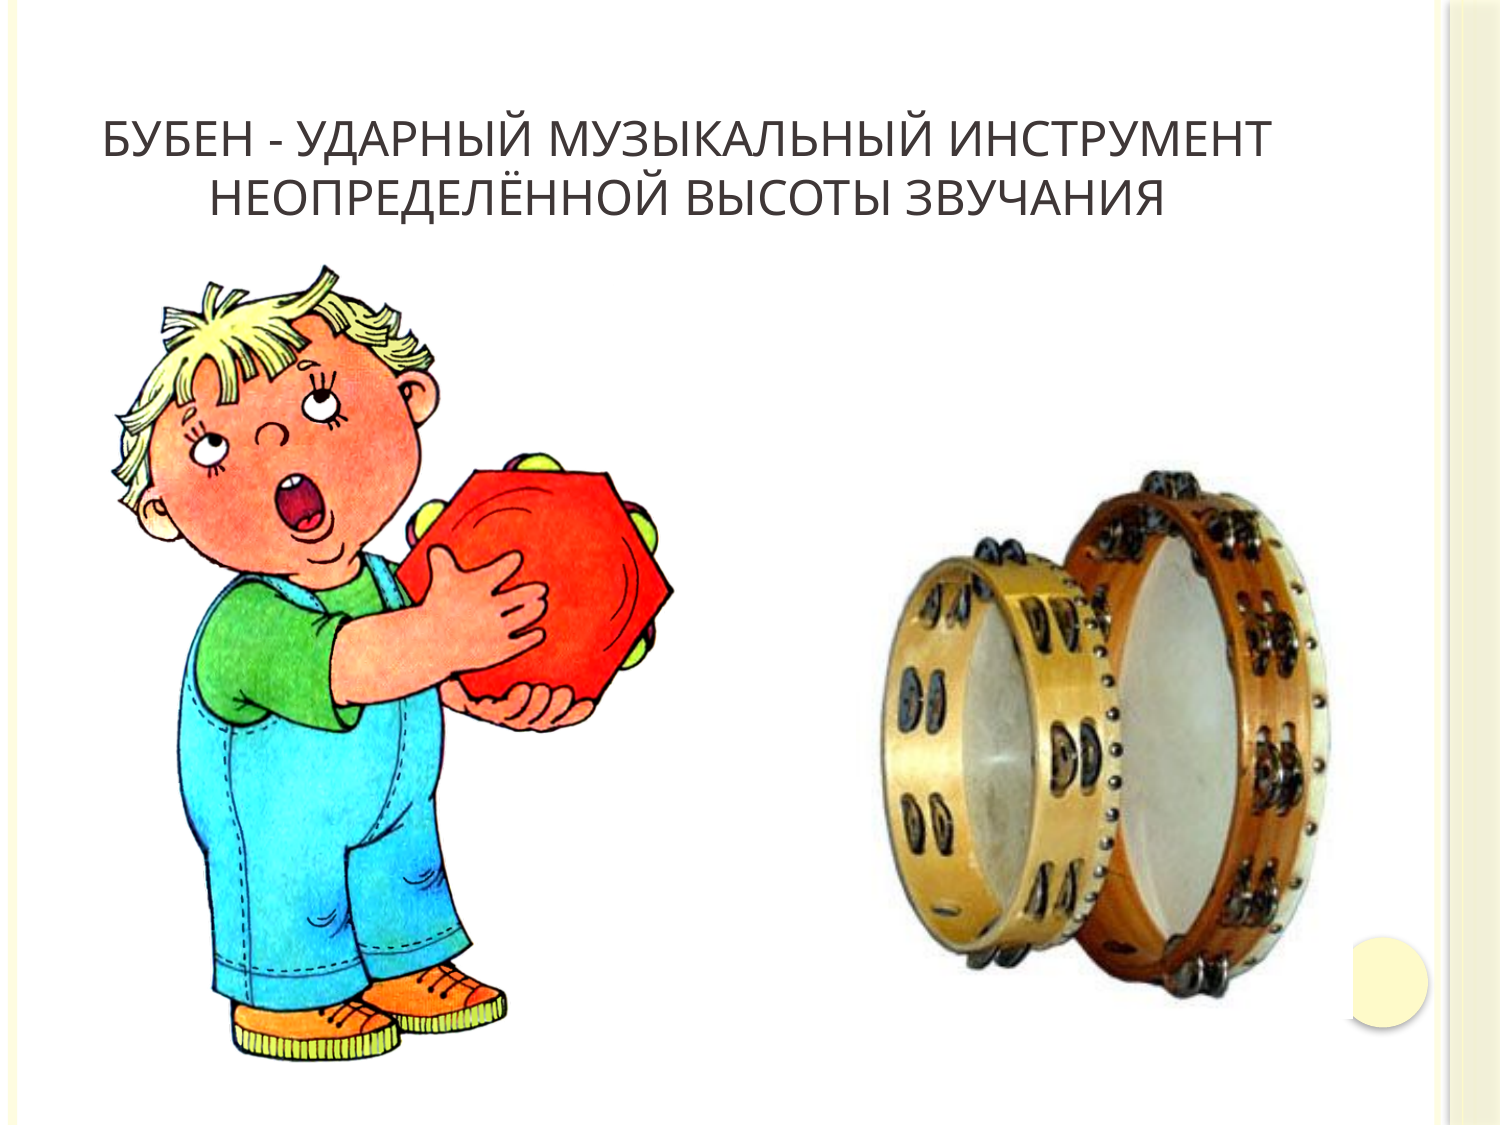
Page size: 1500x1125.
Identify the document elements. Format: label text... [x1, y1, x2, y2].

title Бубен - ударный музыкальный инструмент неопределённой высоты звучания [75, 45, 1300, 233]
picture [855, 443, 1353, 1020]
picture [99, 254, 708, 1090]
